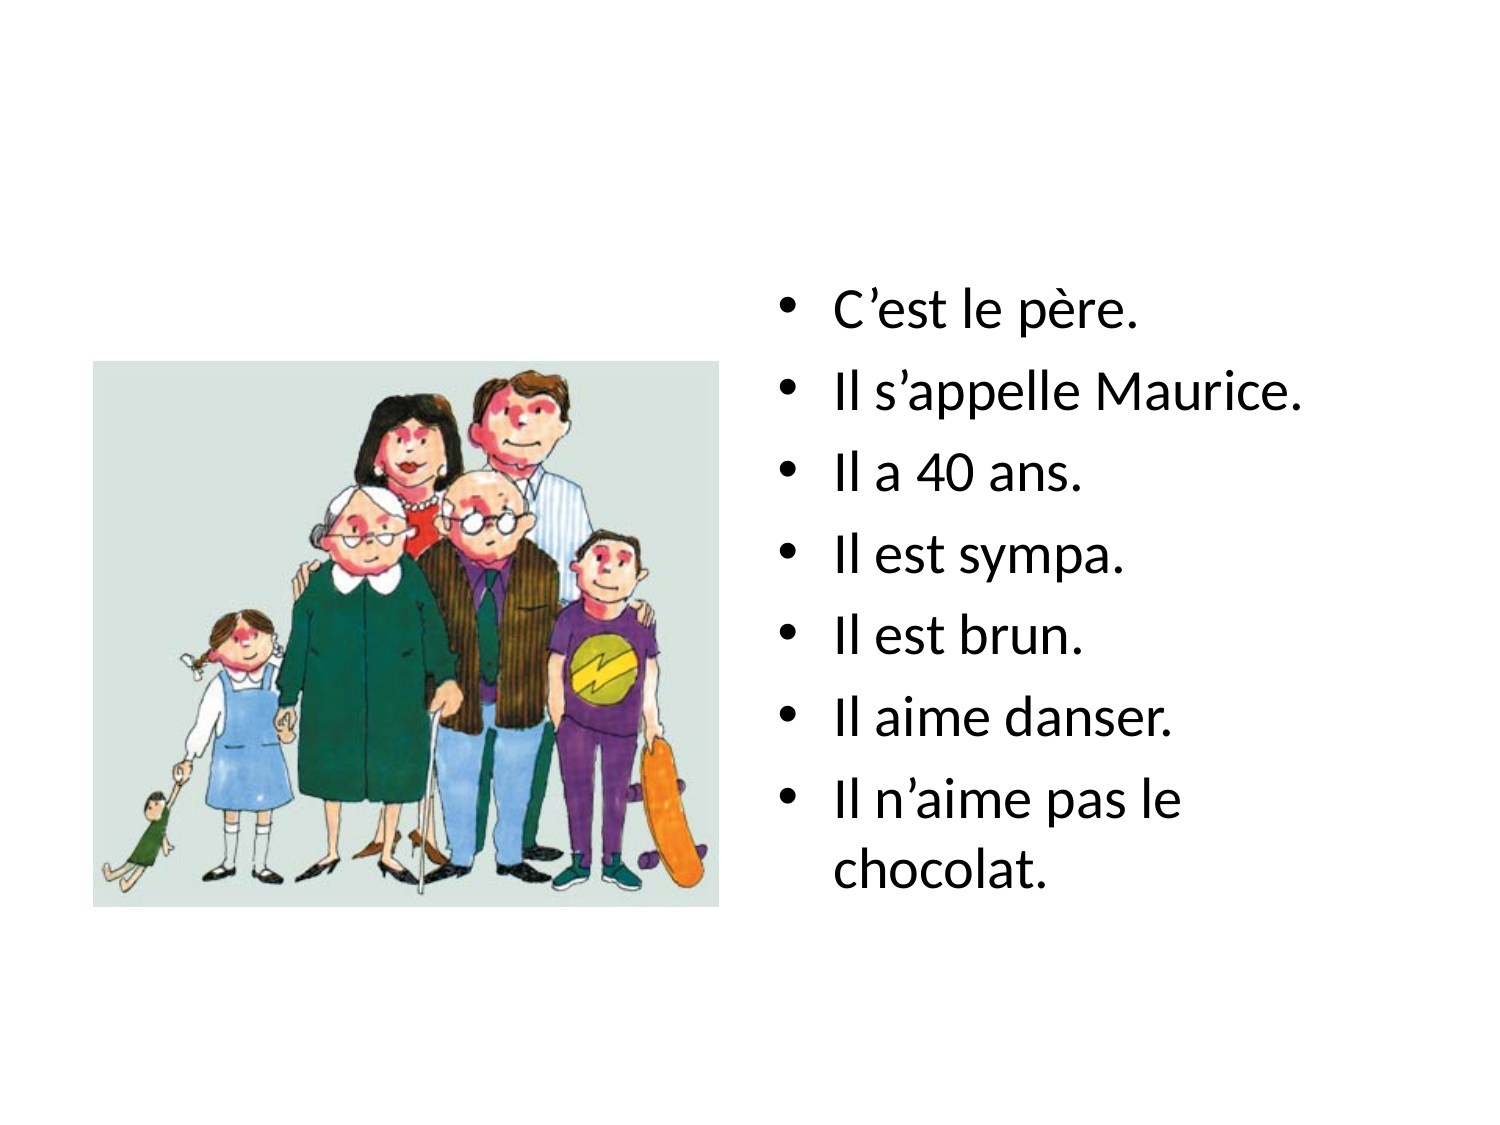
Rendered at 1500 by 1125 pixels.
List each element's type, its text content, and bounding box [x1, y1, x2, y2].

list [93, 360, 719, 907]
list C’est le père. Il s’appelle Maurice. Il a 40 ans. Il est sympa. Il est brun. Il aime danser. Il n’aime pas le chocolat. [762, 262, 1425, 1005]
